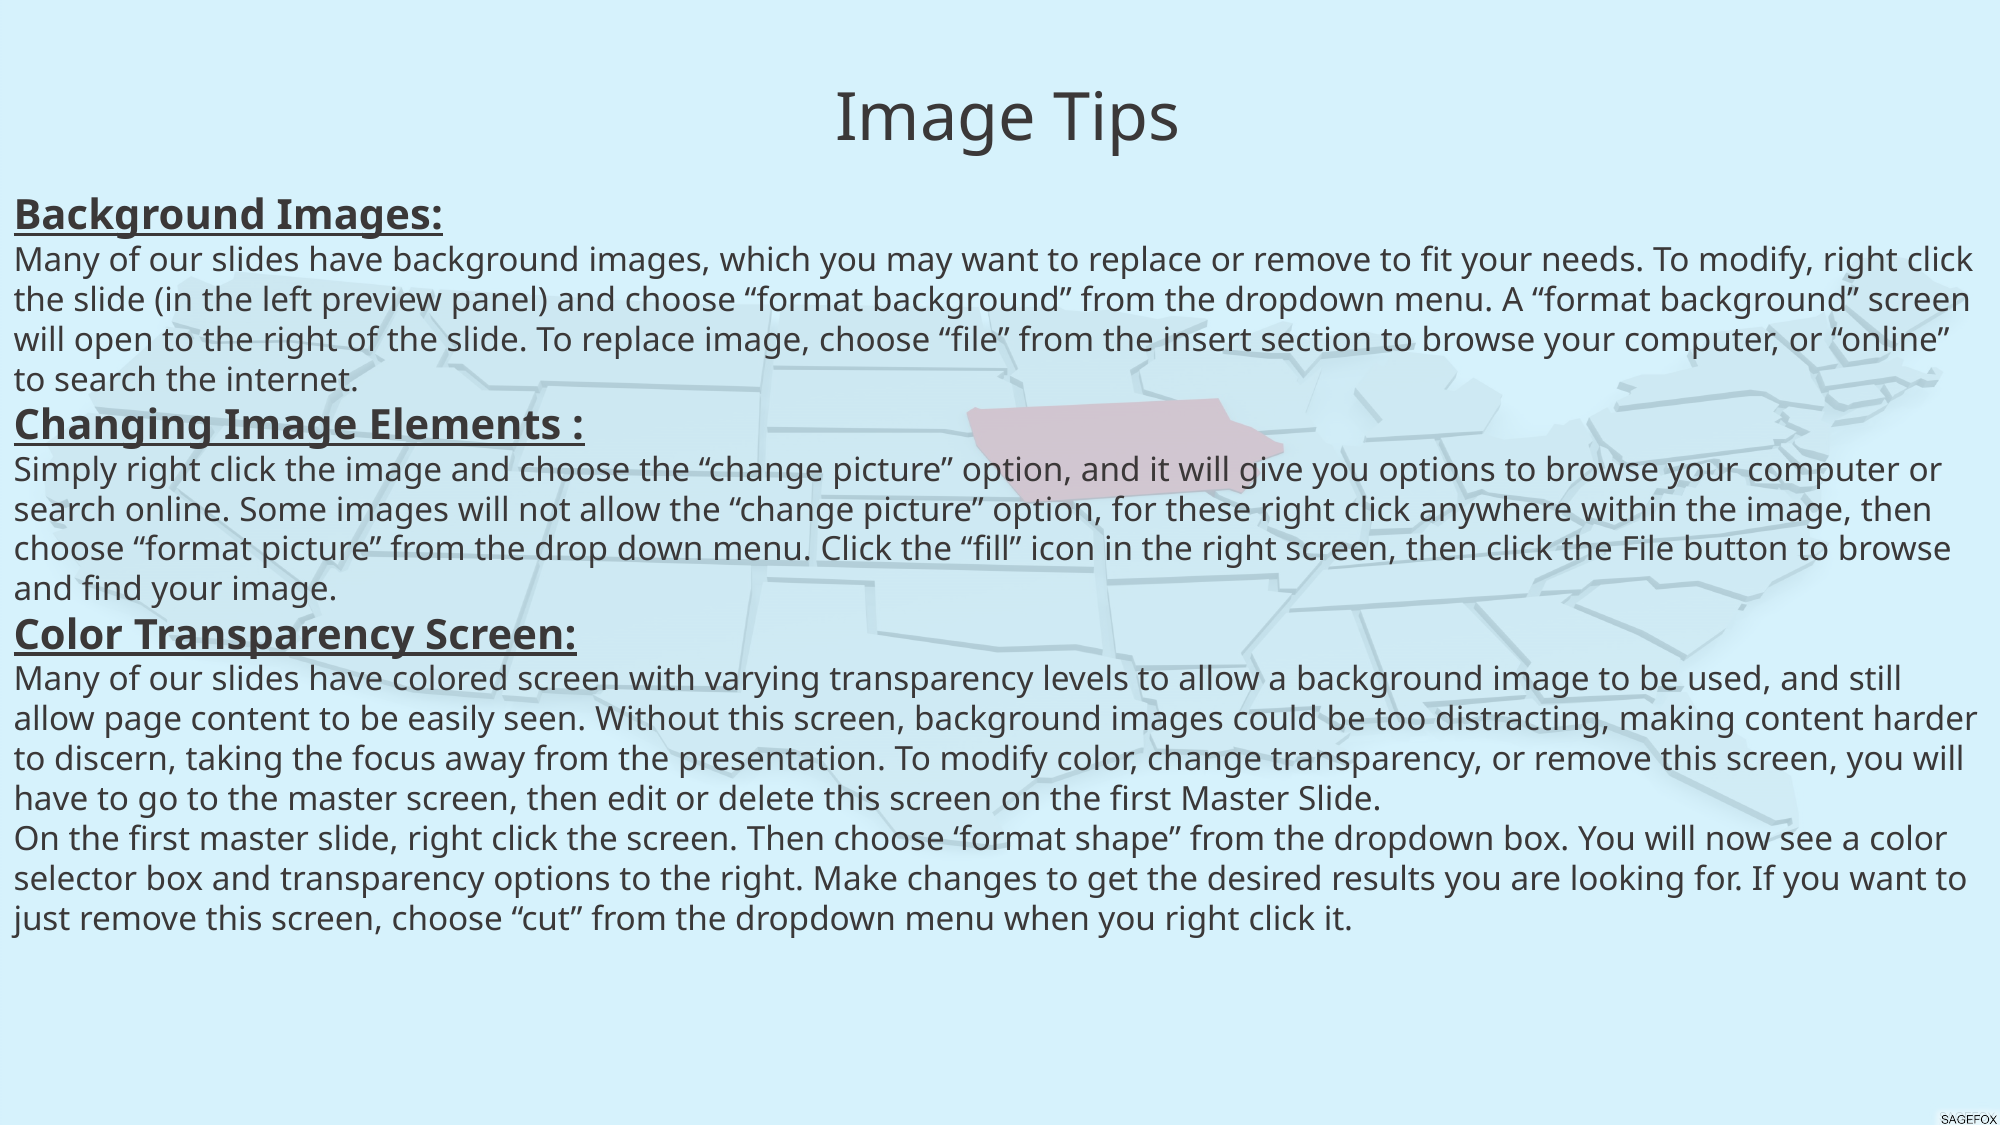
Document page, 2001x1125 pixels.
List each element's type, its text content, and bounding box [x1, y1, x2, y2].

text_box Background Images: Many of our slides have background images, which you may want to replace or remove to fit your needs. To modify, right click the slide (in the left preview panel) and choose “format background” from the dropdown menu. A “format background” screen will open to the right of the slide. To replace image, choose “file” from the insert section to browse your computer, or “online” to search the internet. Changing Image Elements : Simply right click the image and choose the “change picture” option, and it will give you options to browse your computer or search online. Some images will not allow the “change picture” option, for these right click anywhere within the image, then choose “format picture” from the drop down menu. Click the “fill” icon in the right screen, then click the File button to browse and find your image. Color Transparency Screen: Many of our slides have colored screen with varying transparency levels to allow a background image to be used, and still allow page content to be easily seen. Without this screen, background images could be too distracting, making content harder to discern, taking the focus away from the presentation. To modify color, change transparency, or remove this screen, you will have to go to the master screen, then edit or delete this screen on the first Master Slide. On the first master slide, right click the screen. Then choose ‘format shape” from the dropdown box. You will now see a color selector box and transparency options to the right. Make changes to get the desired results you are looking for. If you want to just remove this screen, choose “cut” from the dropdown menu when you right click it. [0, 0, 2000, 1125]
title Image Tips [597, 59, 1420, 177]
picture [1938, 1114, 1999, 1125]
